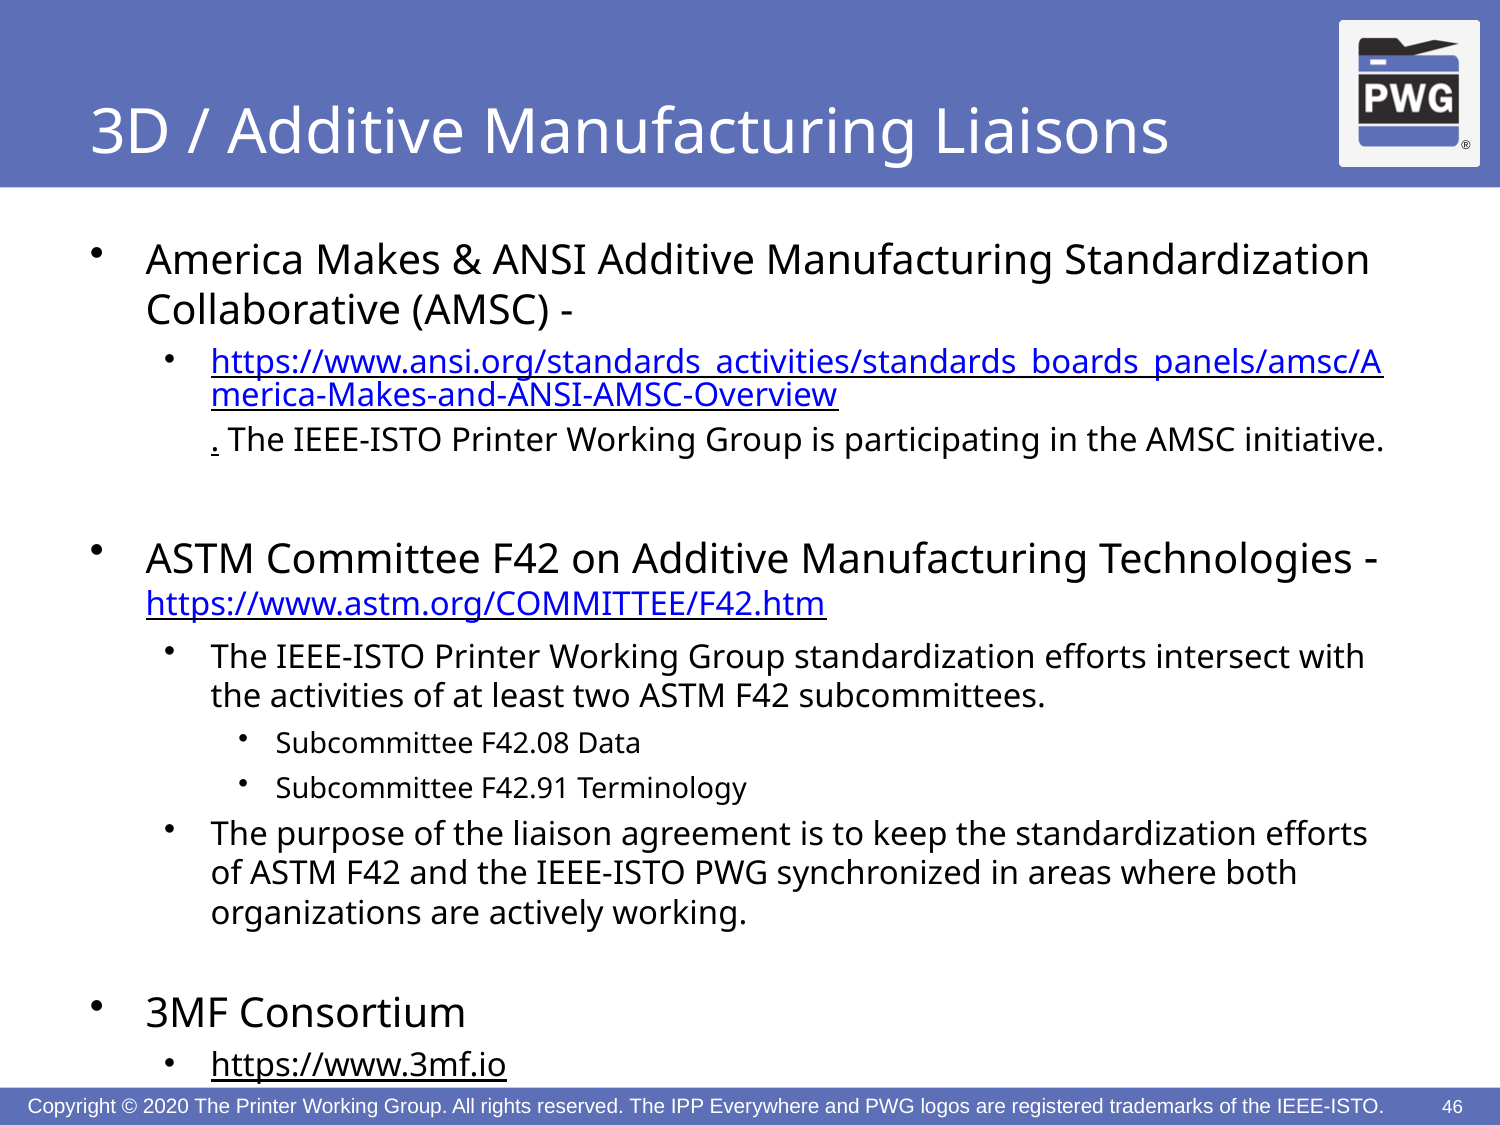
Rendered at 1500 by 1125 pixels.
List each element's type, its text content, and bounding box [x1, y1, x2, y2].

slide_number 46 [1405, 1087, 1500, 1125]
title 3D / Additive Manufacturing Liaisons [74, 7, 1318, 175]
picture [1339, 20, 1480, 167]
list America Makes & ANSI Additive Manufacturing Standardization Collaborative (AMSC) - https://www.ansi.org/standards_activities/standards_boards_panels/amsc/America-Makes-and-ANSI-AMSC-Overview. The IEEE-ISTO Printer Working Group is participating in the AMSC initiative. ASTM Committee F42 on Additive Manufacturing Technologies - https://www.astm.org/COMMITTEE/F42.htm The IEEE-ISTO Printer Working Group standardization efforts intersect with the activities of at least two ASTM F42 subcommittees. Subcommittee F42.08 Data Subcommittee F42.91 Terminology The purpose of the liaison agreement is to keep the standardization efforts of ASTM F42 and the IEEE-ISTO PWG synchronized in areas where both organizations are actively working. 3MF Consortium https://www.3mf.io [74, 224, 1426, 1068]
